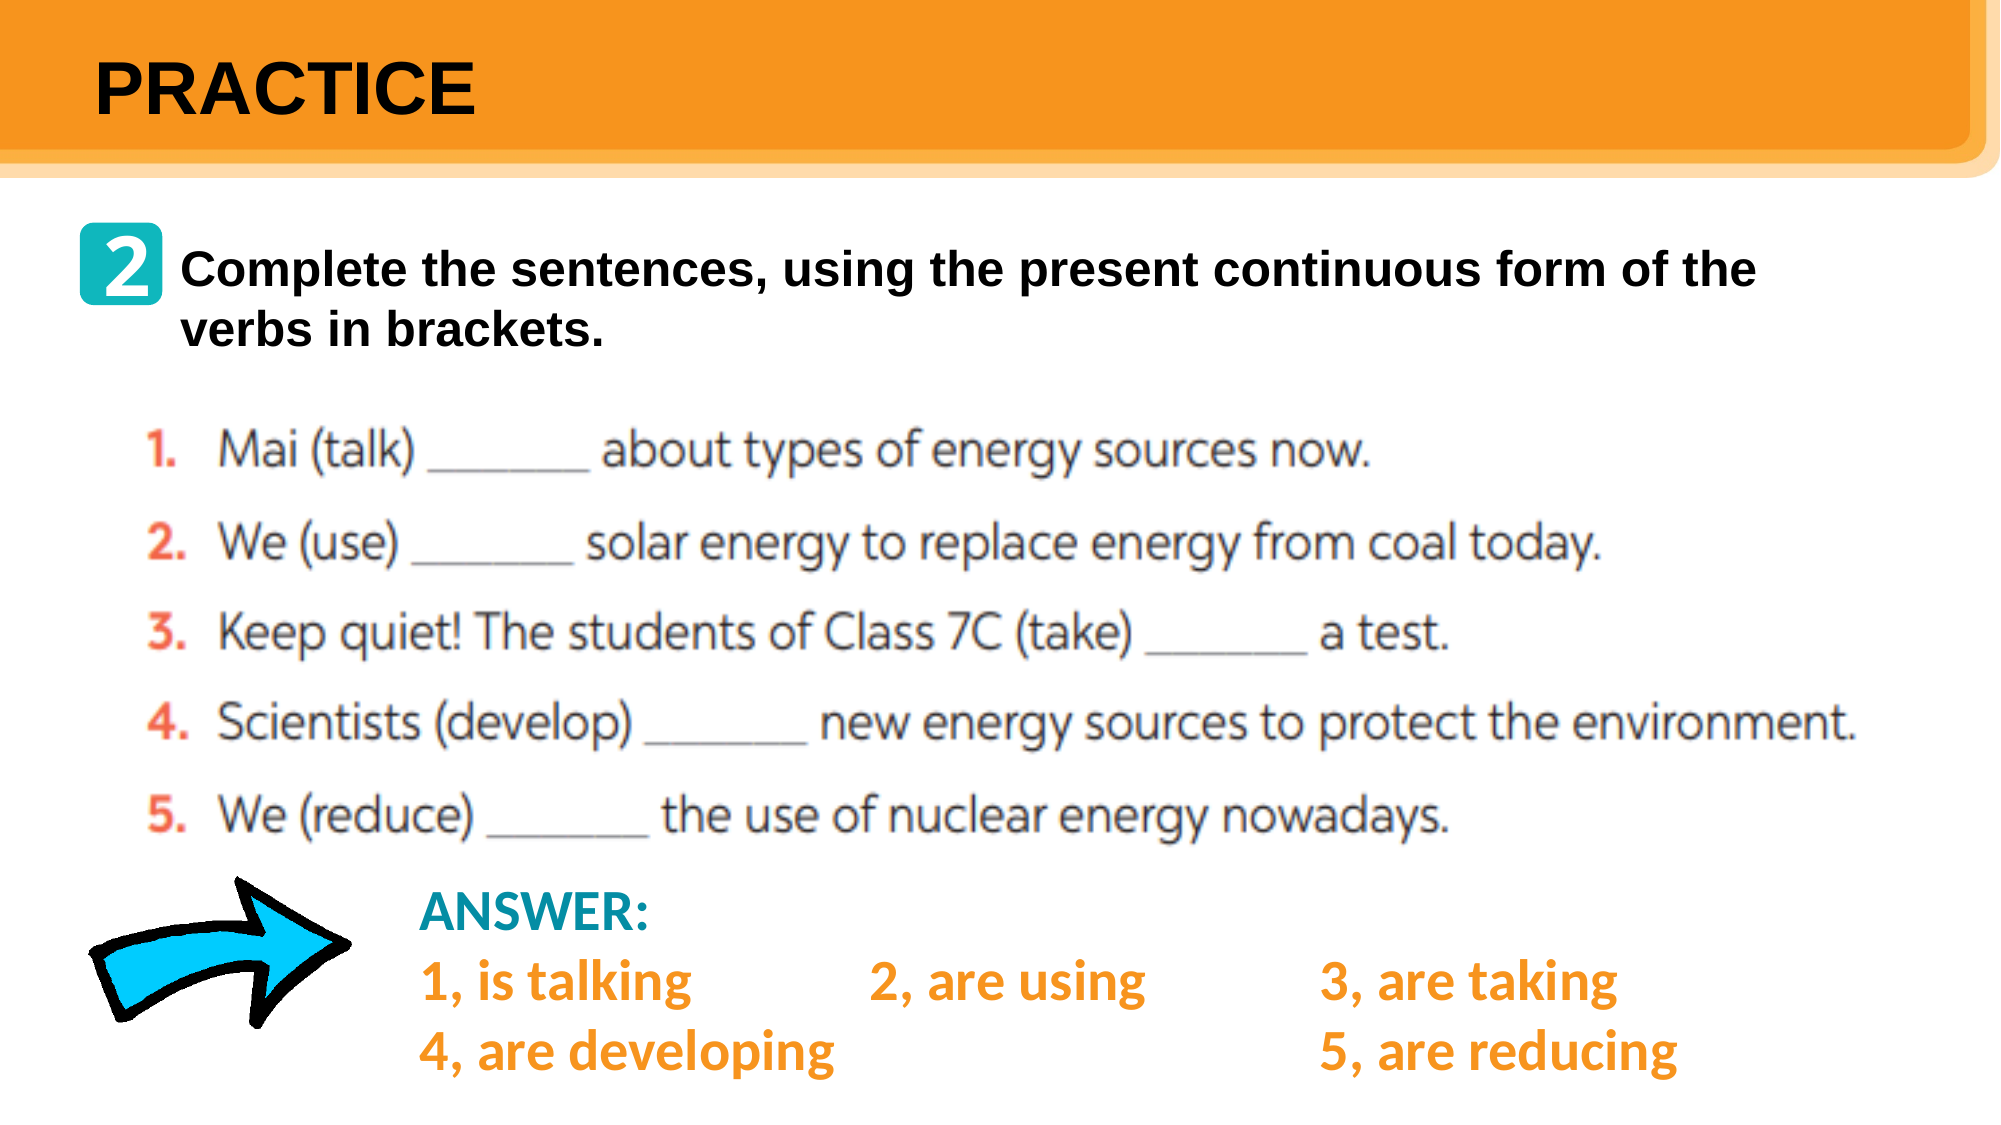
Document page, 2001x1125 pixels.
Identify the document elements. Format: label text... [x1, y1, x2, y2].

text_box [78, 222, 88, 305]
text_box [154, 222, 164, 305]
picture [88, 876, 352, 1029]
text_box ANSWER: 1, is talking 2, are using 3, are taking 4, are developing 5, are reducing [404, 865, 1793, 1090]
text_box Complete the sentences, using the present continuous form of the verbs in brackets. [165, 229, 1921, 365]
picture [122, 392, 1878, 865]
picture [0, 0, 2000, 178]
text_box 2 [88, 205, 154, 321]
